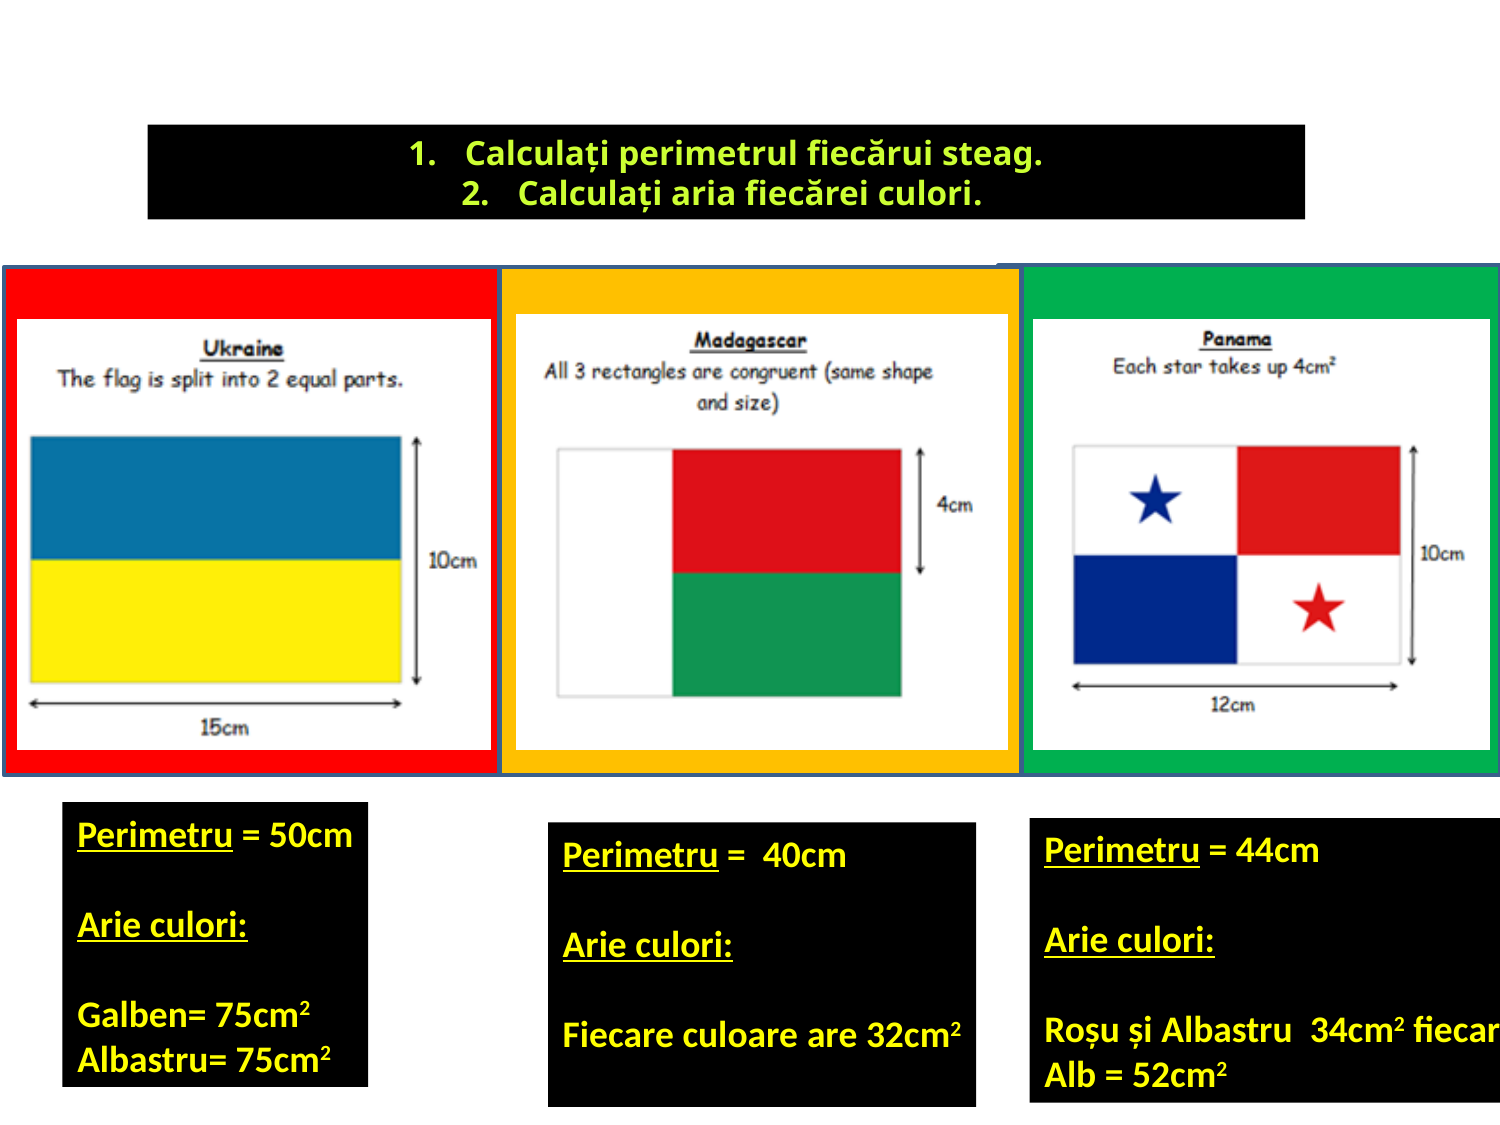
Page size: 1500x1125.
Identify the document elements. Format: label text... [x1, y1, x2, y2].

text_box [2, 265, 497, 777]
text_box Calculați perimetrul fiecărui steag. Calculați aria fiecărei culori. [147, 124, 1306, 220]
text_box [996, 263, 1500, 777]
text_box Perimetru = 50cm Arie culori: Galben= 75cm2 Albastru= 75cm2 [62, 802, 369, 1087]
picture [516, 314, 1008, 750]
text_box Perimetru = 40cm Arie culori: Fiecare culoare are 32cm2 [548, 822, 977, 1107]
picture [17, 319, 491, 750]
text_box Perimetru = 44cm Arie culori: Roșu și Albastru 34cm2 fiecare Alb = 52cm2 [1029, 818, 1500, 1103]
picture [1033, 319, 1490, 750]
text_box [497, 265, 1024, 777]
